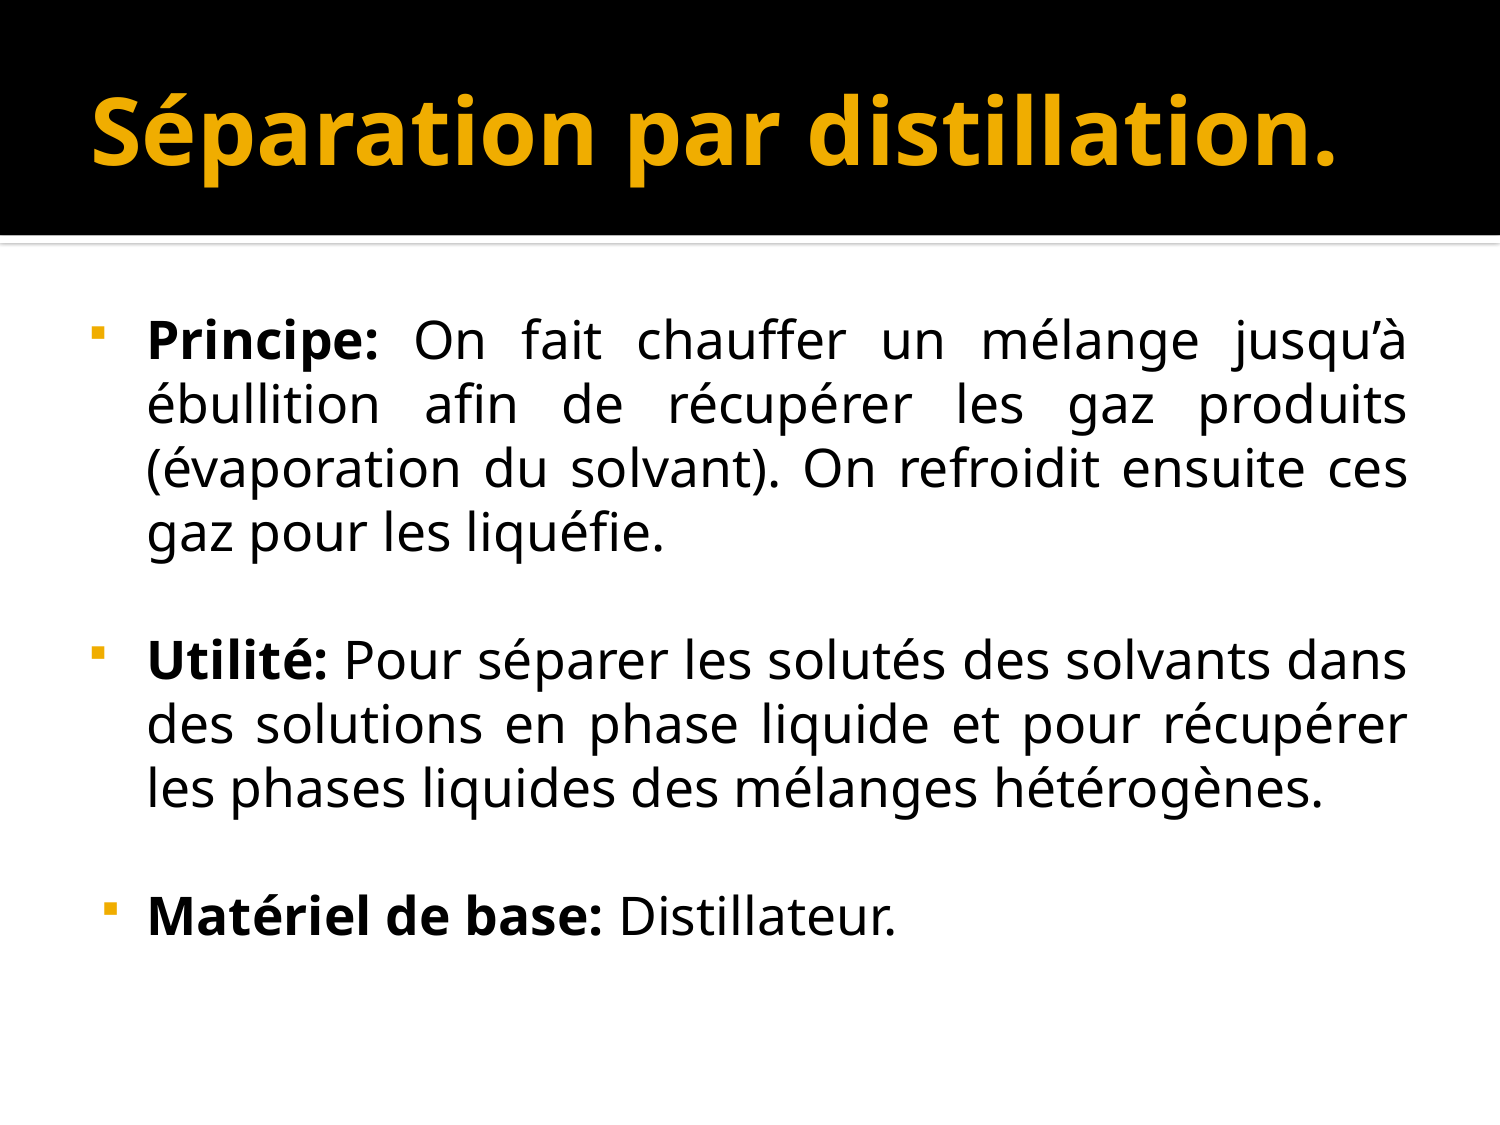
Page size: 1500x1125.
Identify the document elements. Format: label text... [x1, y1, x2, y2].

list Principe: On fait chauffer un mélange jusqu’à ébullition afin de récupérer les gaz produits (évaporation du solvant). On refroidit ensuite ces gaz pour les liquéfie. Utilité: Pour séparer les solutés des solvants dans des solutions en phase liquide et pour récupérer les phases liquides des mélanges hétérogènes. Matériel de base: Distillateur. [75, 291, 1425, 1050]
title Séparation par distillation. [75, 25, 1425, 231]
